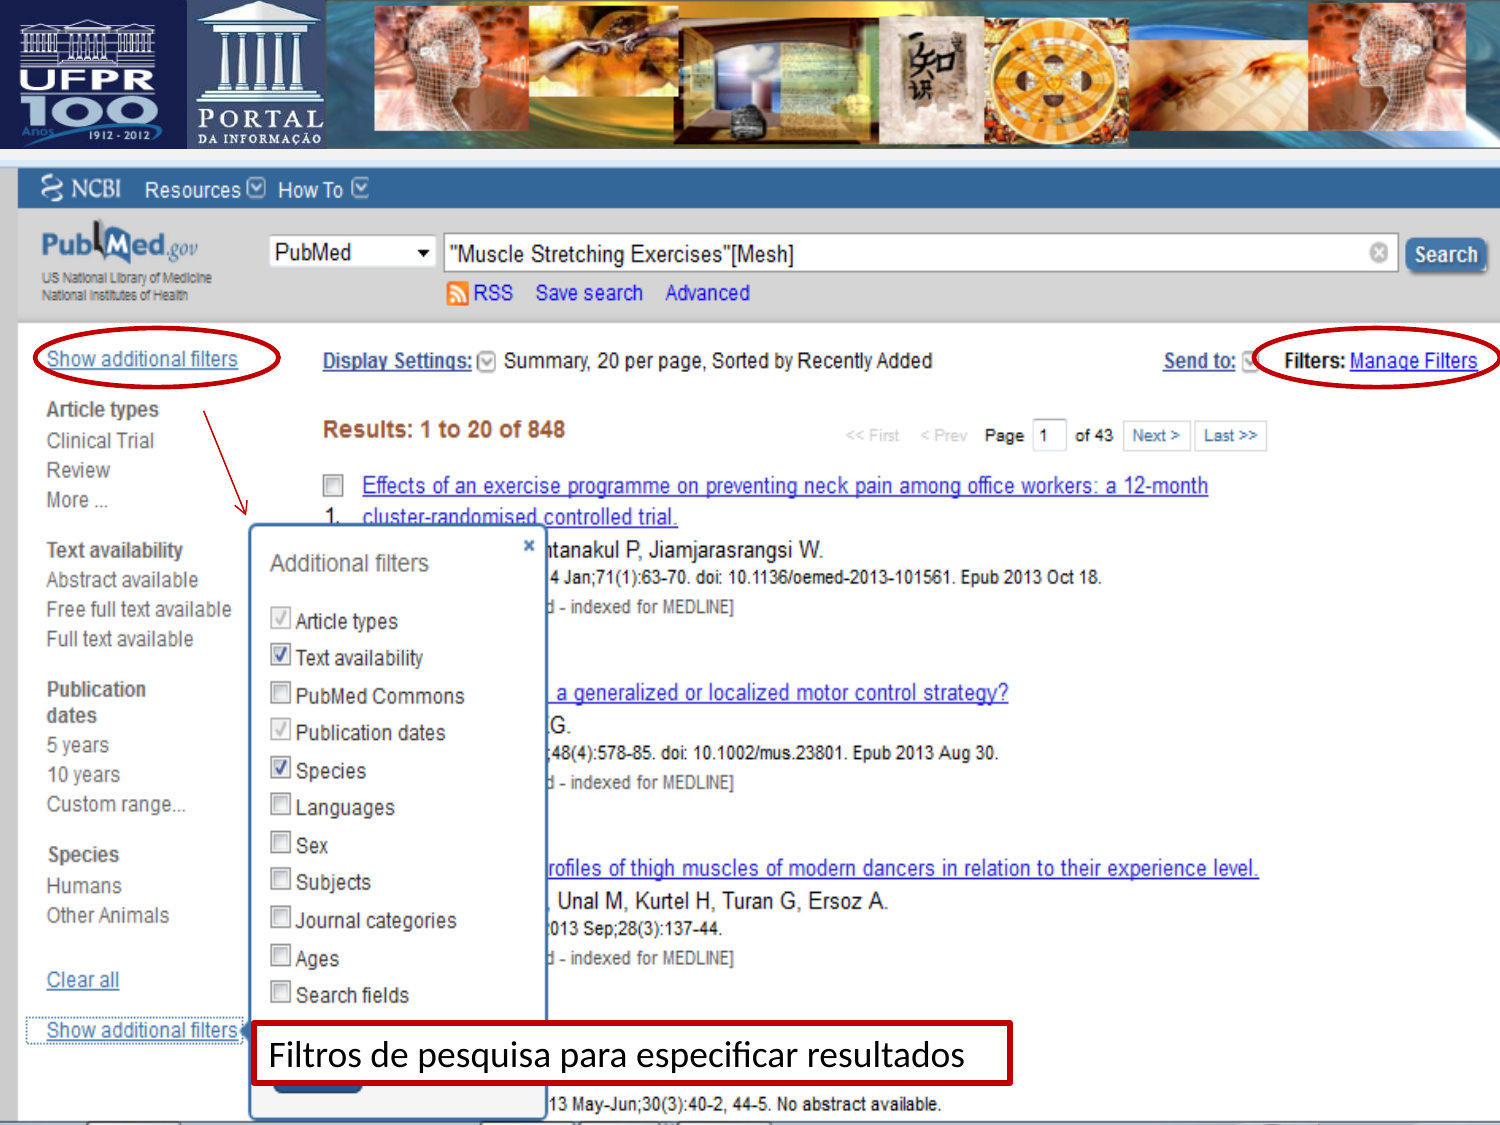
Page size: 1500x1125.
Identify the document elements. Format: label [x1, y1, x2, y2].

text_box [0, 0, 1500, 150]
picture [0, 160, 1500, 1125]
text_box [34, 327, 1500, 516]
